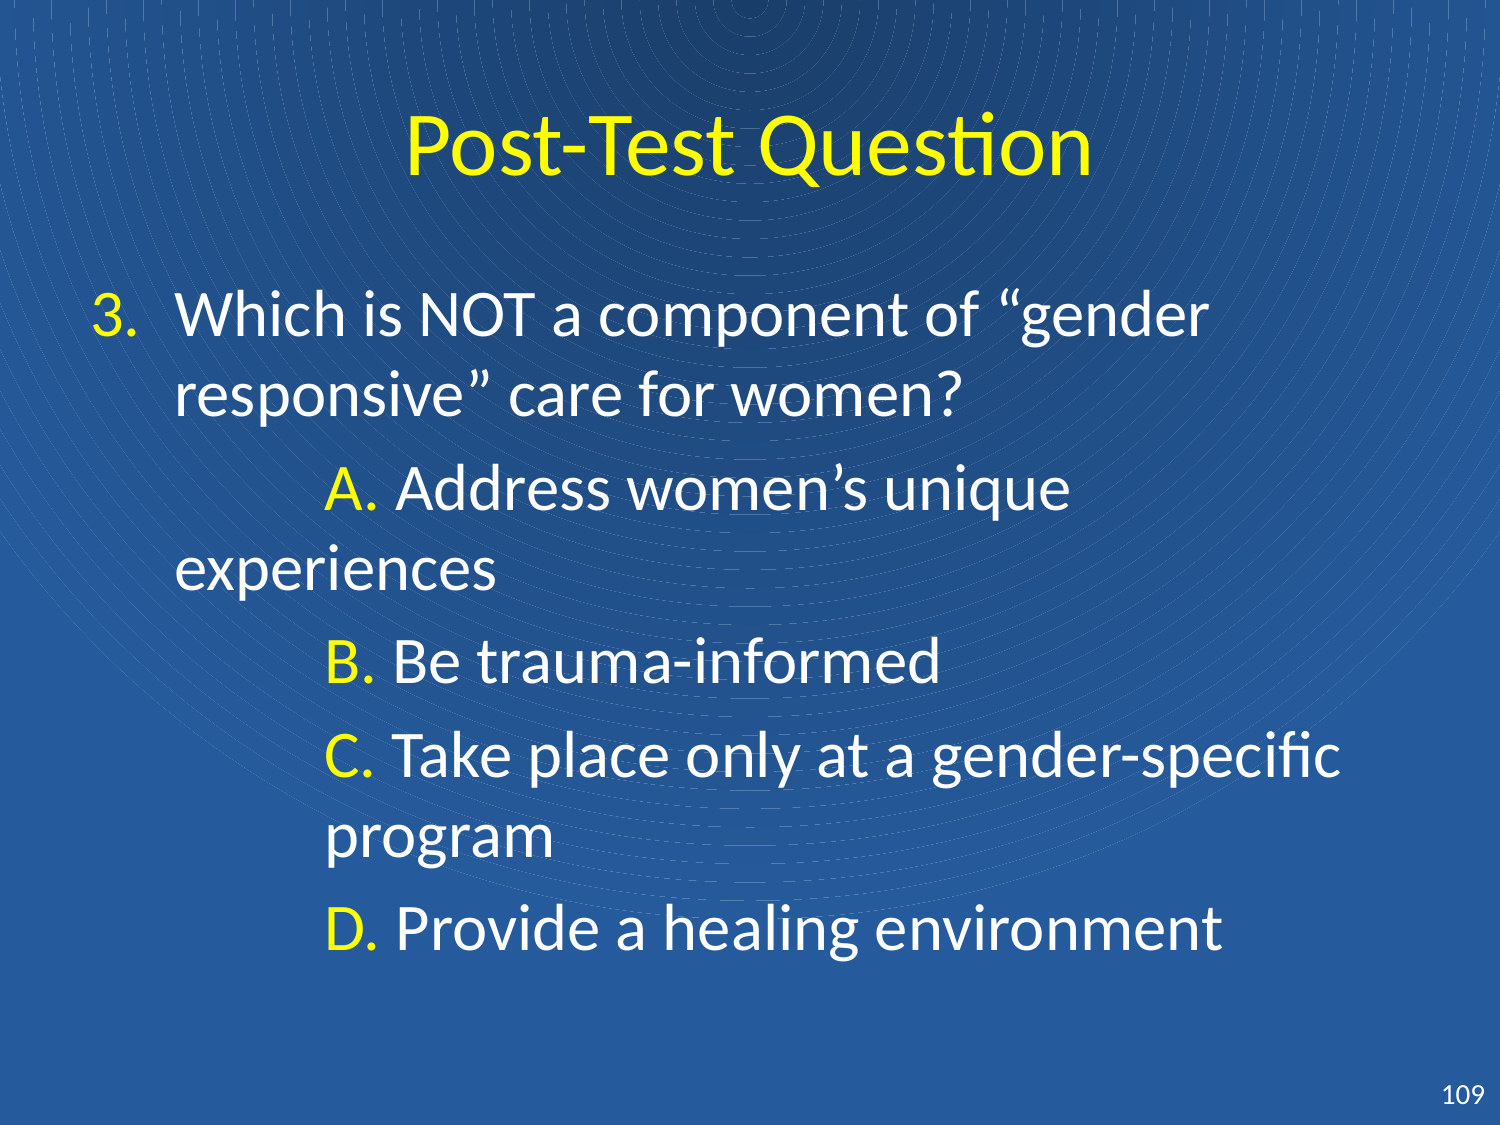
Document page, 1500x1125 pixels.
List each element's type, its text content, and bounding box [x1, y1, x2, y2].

text_box 109 [1149, 1063, 1500, 1123]
title Post-Test Question [75, 45, 1425, 233]
list Which is NOT a component of “gender responsive” care for women? A. Address women’s unique experiences B. Be trauma-informed C. Take place only at a gender-specific program D. Provide a healing environment [75, 262, 1425, 1005]
